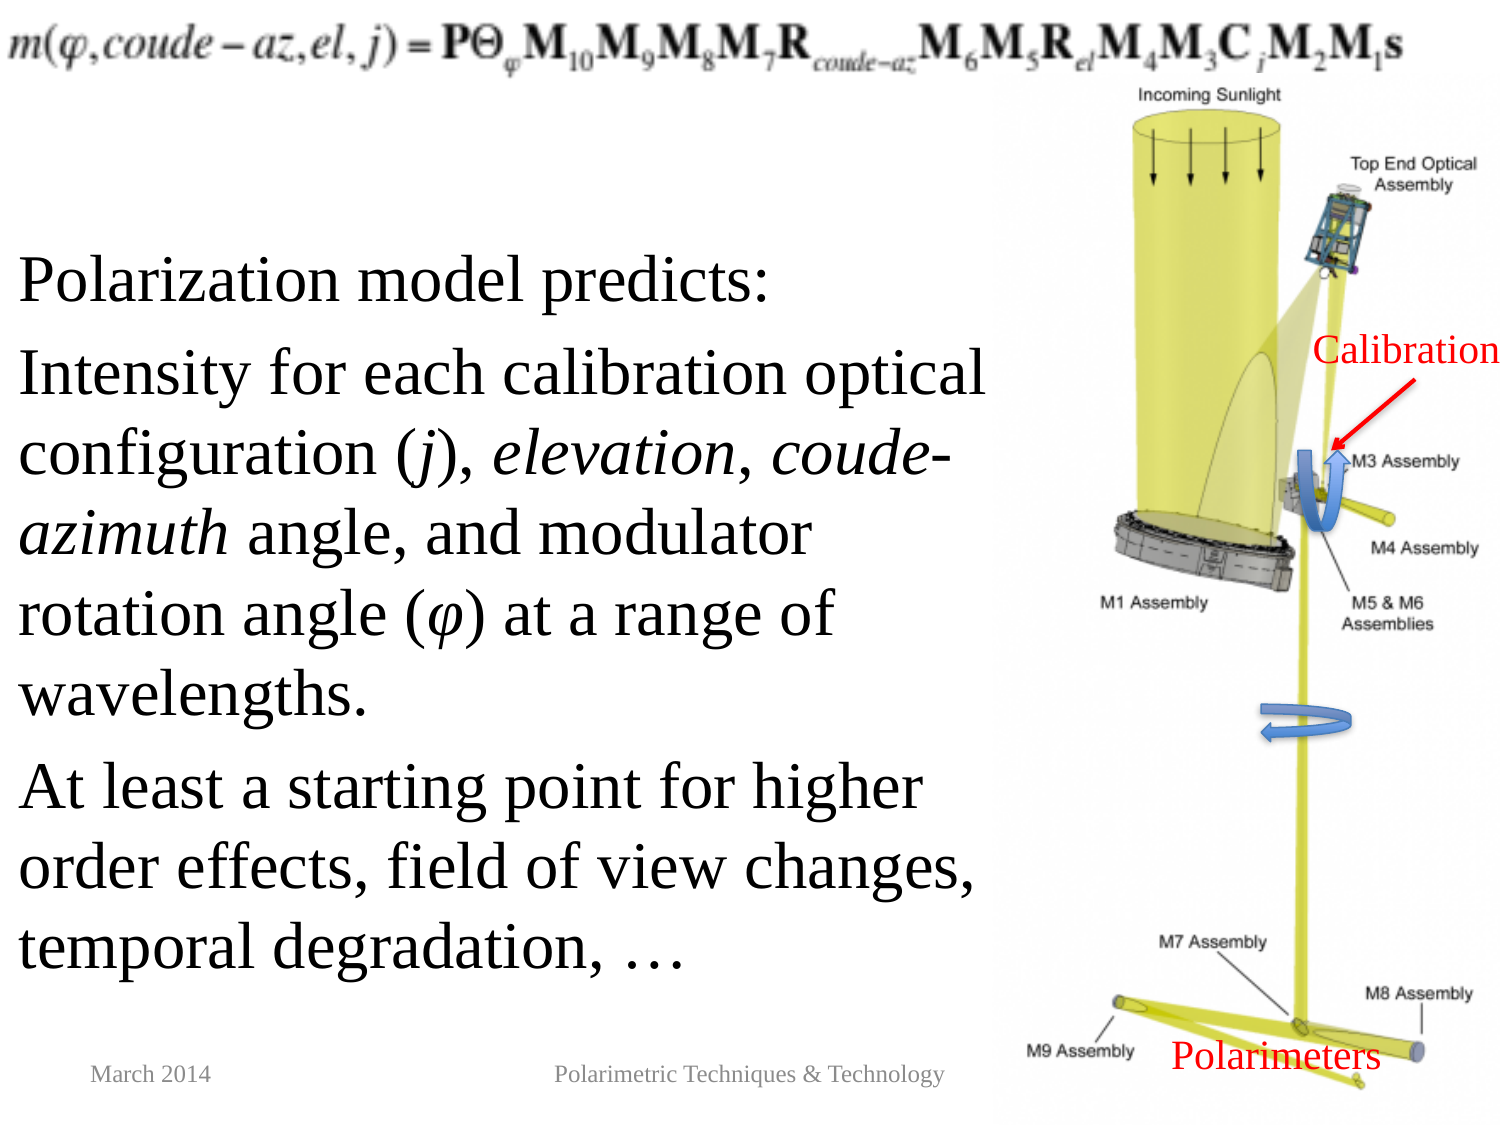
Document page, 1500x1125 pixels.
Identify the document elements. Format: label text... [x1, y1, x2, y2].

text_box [992, 73, 1500, 1125]
list Polarization model predicts: Intensity for each calibration optical configuration (j), elevation, coude-azimuth angle, and modulator rotation angle (φ) at a range of wavelengths. At least a starting point for higher order effects, field of view changes, temporal degradation, … [3, 227, 987, 1021]
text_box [3, 11, 1407, 82]
footer Polarimetric Techniques & Technology [512, 1042, 987, 1103]
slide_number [75, 1042, 425, 1103]
